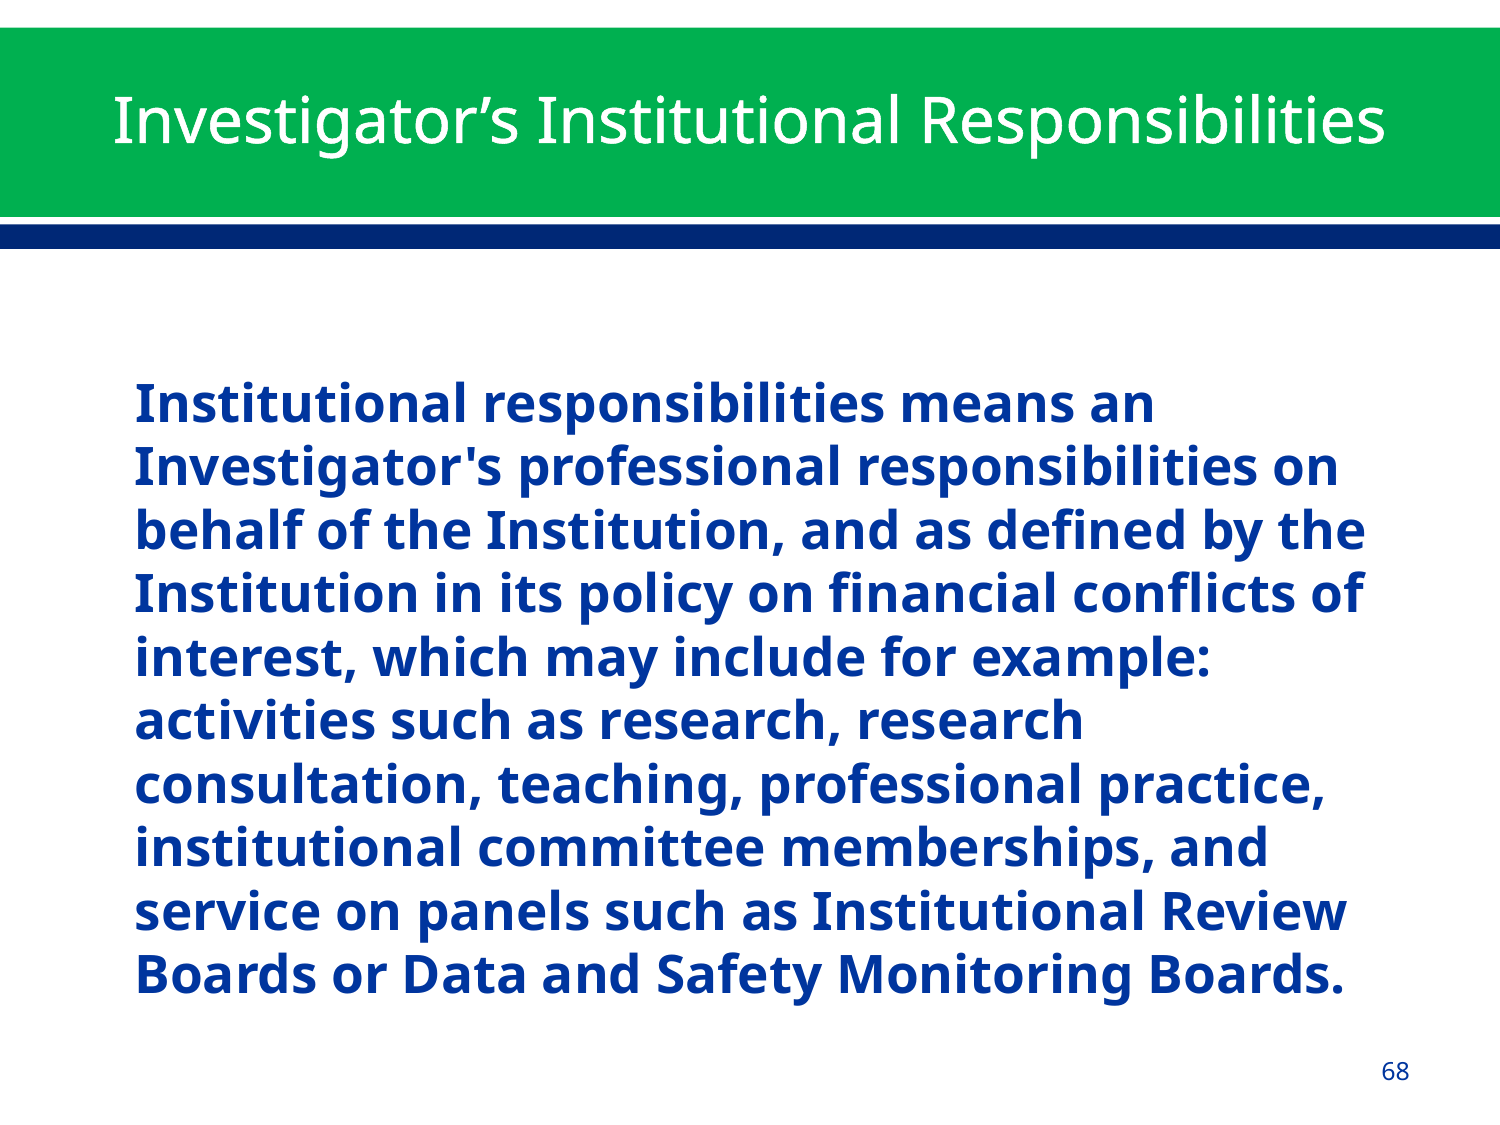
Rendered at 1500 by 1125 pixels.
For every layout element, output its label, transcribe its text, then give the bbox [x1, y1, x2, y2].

list Institutional responsibilities means an Investigator's professional responsibilities on behalf of the Institution, and as defined by the Institution in its policy on financial conflicts of interest, which may include for example: activities such as research, research consultation, teaching, professional practice, institutional committee memberships, and service on panels such as Institutional Review Boards or Data and Safety Monitoring Boards. [0, 296, 1425, 1022]
slide_number 68 [1074, 1042, 1425, 1103]
title Investigator’s Institutional Responsibilities [0, 0, 1500, 250]
